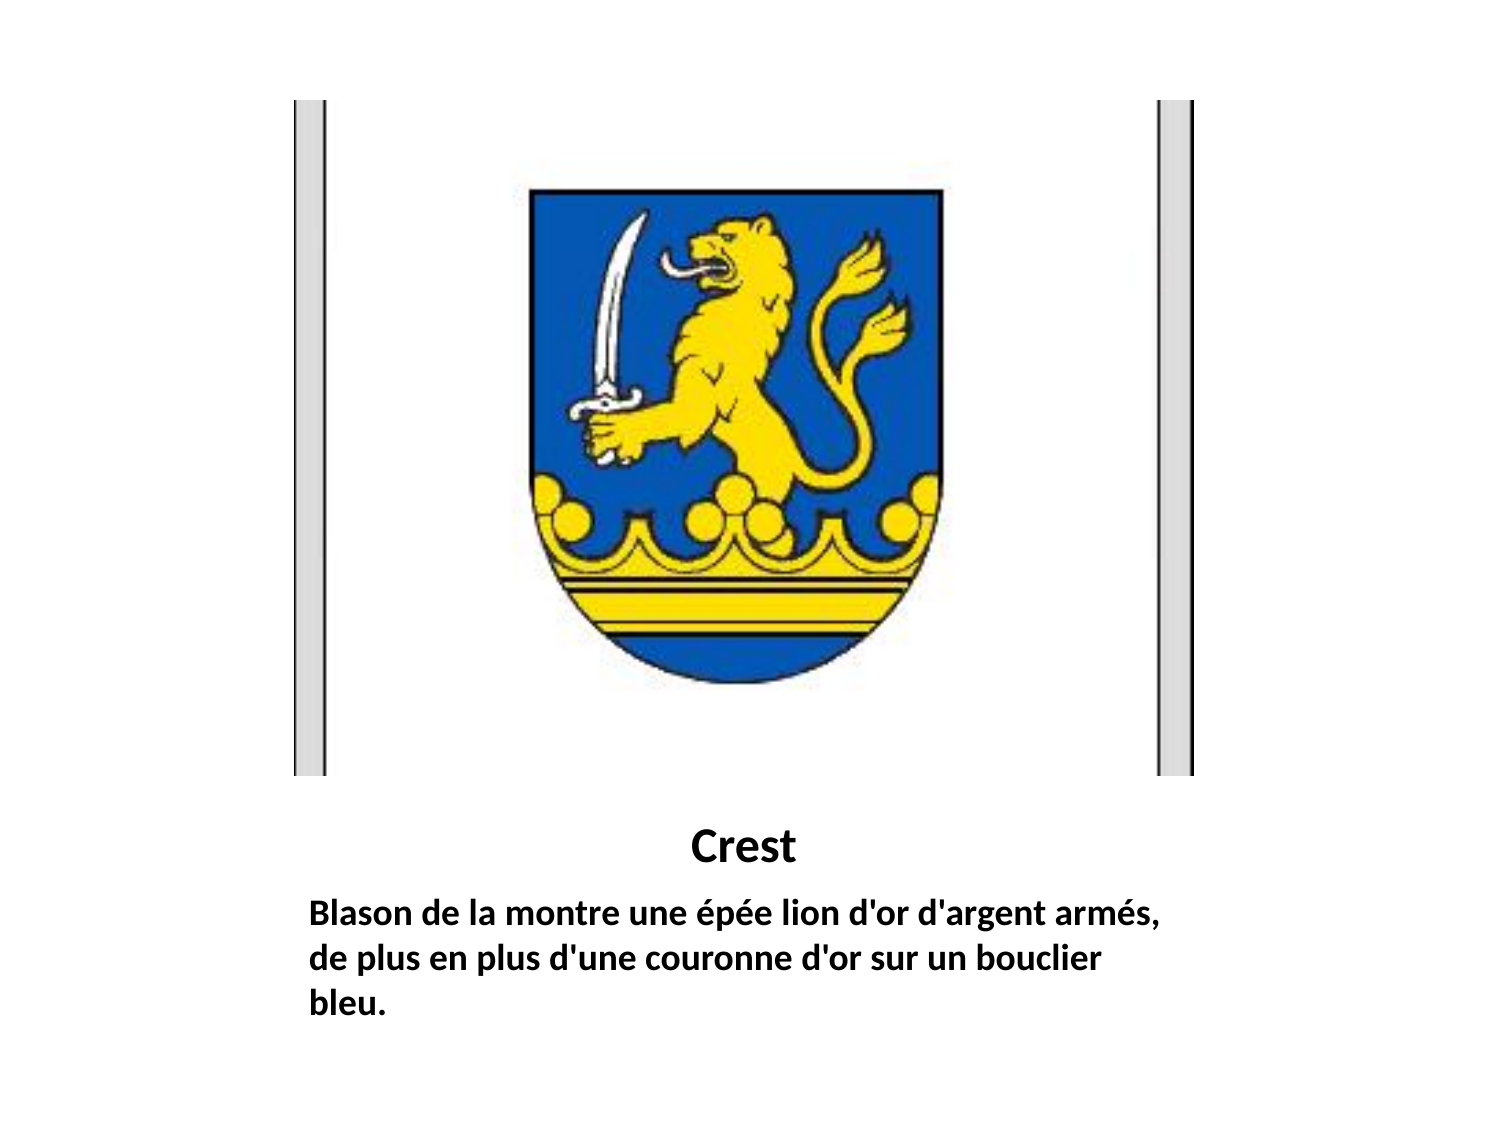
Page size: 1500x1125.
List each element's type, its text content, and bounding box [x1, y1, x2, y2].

title Crest [294, 787, 1194, 880]
list Blason de la montre une épée lion d'or d'argent armés, de plus en plus d'une couronne d'or sur un bouclier bleu. [294, 880, 1194, 1013]
picture [293, 100, 1195, 776]
